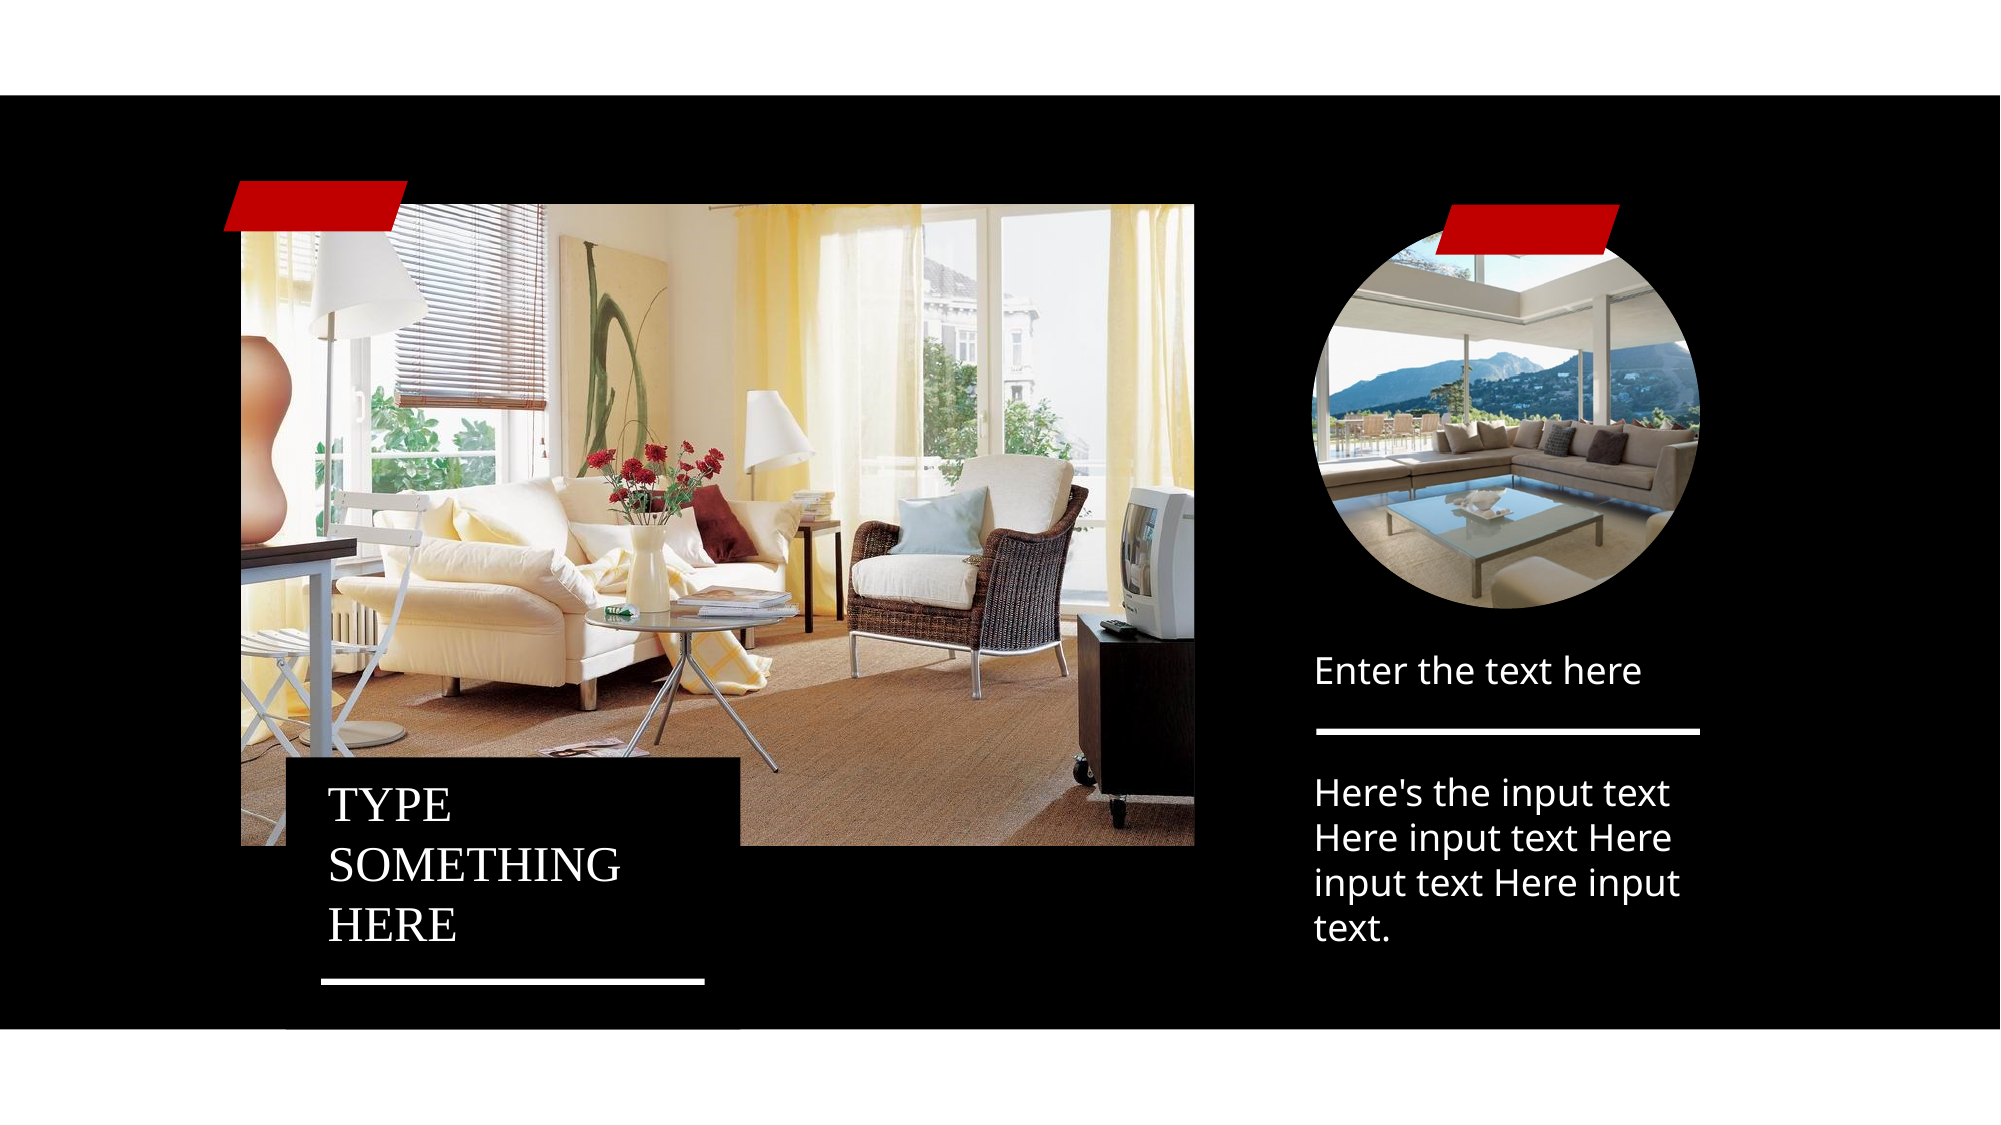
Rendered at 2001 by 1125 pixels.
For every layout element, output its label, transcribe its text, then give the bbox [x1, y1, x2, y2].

text_box [0, 95, 2000, 1030]
text_box [1435, 204, 1620, 255]
text_box Enter the text here [1298, 639, 1712, 700]
text_box [1311, 230, 1701, 609]
text_box Here's the input text Here input text Here input text Here input text. [1298, 761, 1712, 957]
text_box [240, 204, 1195, 1030]
text_box [223, 181, 408, 232]
